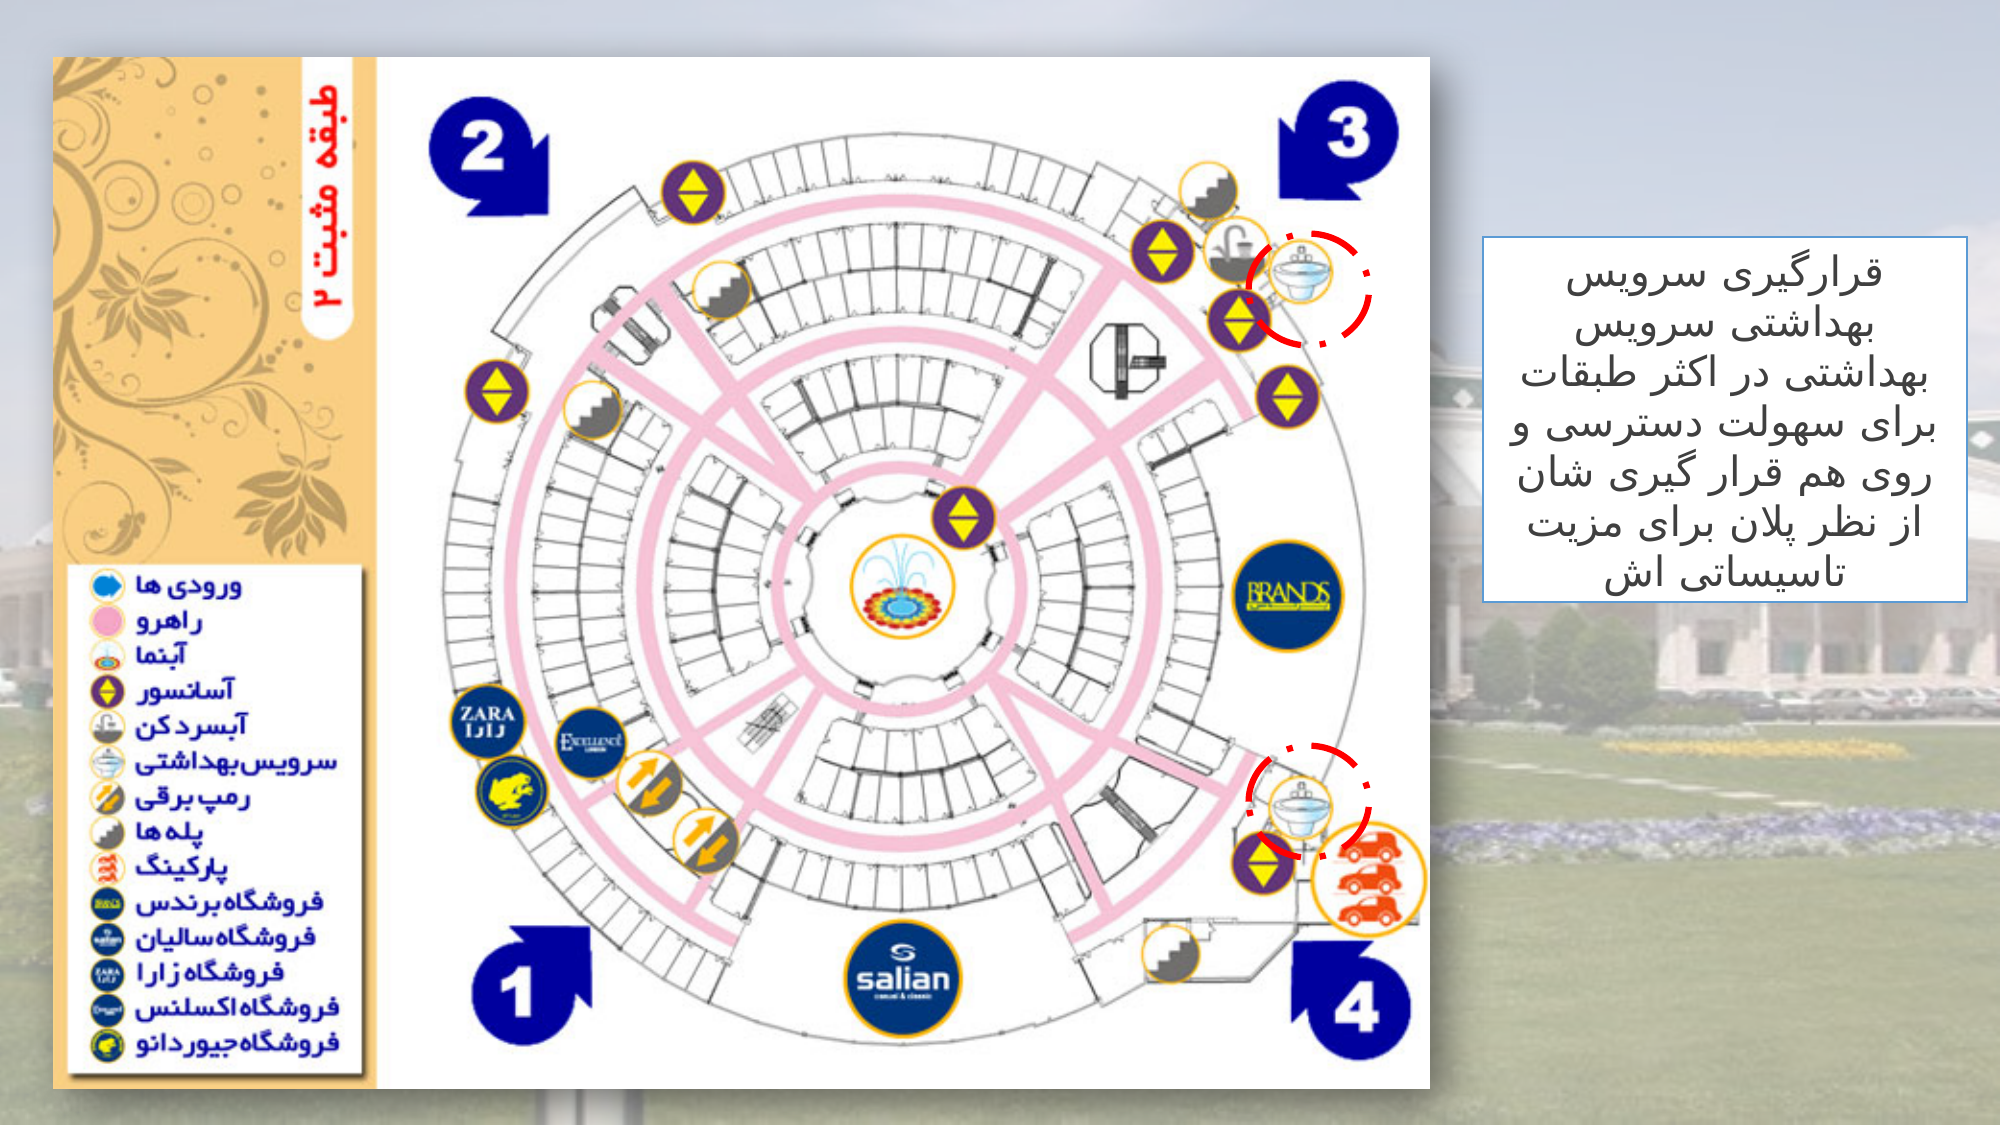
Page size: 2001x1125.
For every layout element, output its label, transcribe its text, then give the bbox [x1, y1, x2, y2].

picture [53, 57, 1430, 1089]
text_box قرارگیری سرویس بهداشتی سرویس بهداشتی در اکثر طبقات برای سهولت دسترسی و روی هم قرار گیری شان از نظر پلان برای مزیت تاسیساتی اش [1482, 236, 1968, 603]
